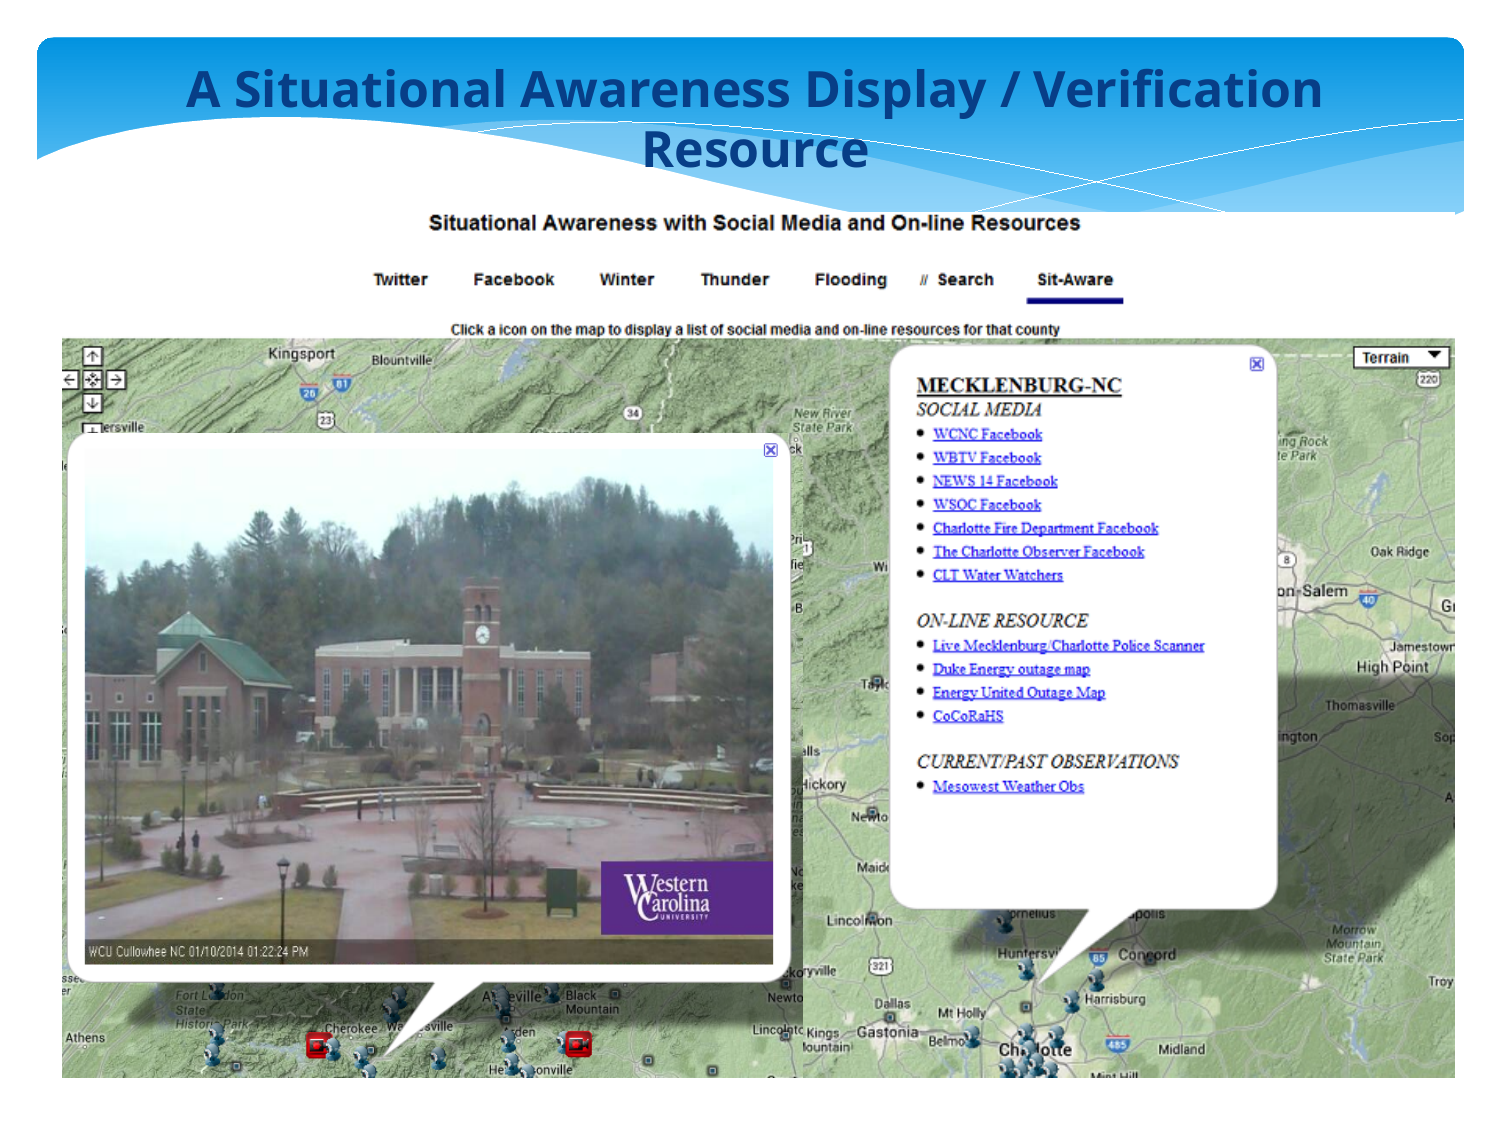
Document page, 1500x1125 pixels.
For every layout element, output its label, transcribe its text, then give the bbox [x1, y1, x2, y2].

text_box A Situational Awareness Display / Verification Resource [62, 49, 1449, 185]
picture [62, 212, 1455, 1079]
